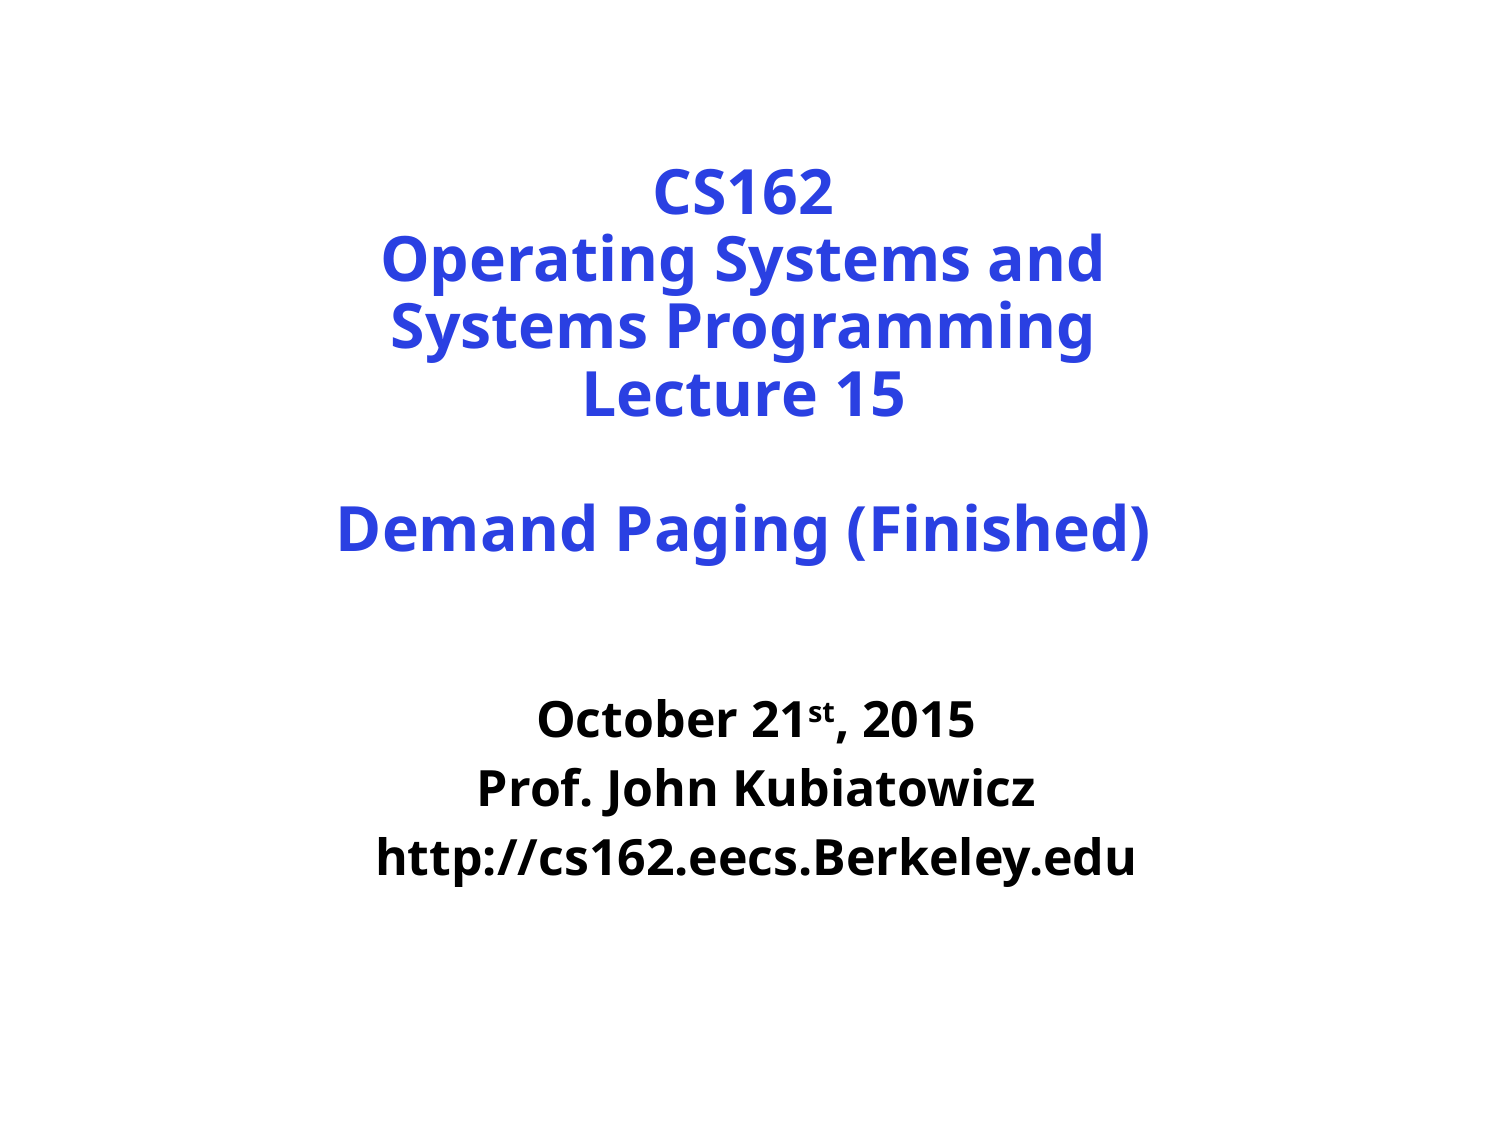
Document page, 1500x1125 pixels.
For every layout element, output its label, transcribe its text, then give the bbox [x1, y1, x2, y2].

subtitle October 21st, 2015 Prof. John Kubiatowicz http://cs162.eecs.Berkeley.edu [99, 687, 1413, 925]
title CS162 Operating Systems and Systems Programming Lecture 15 Demand Paging (Finished) [99, 174, 1388, 550]
